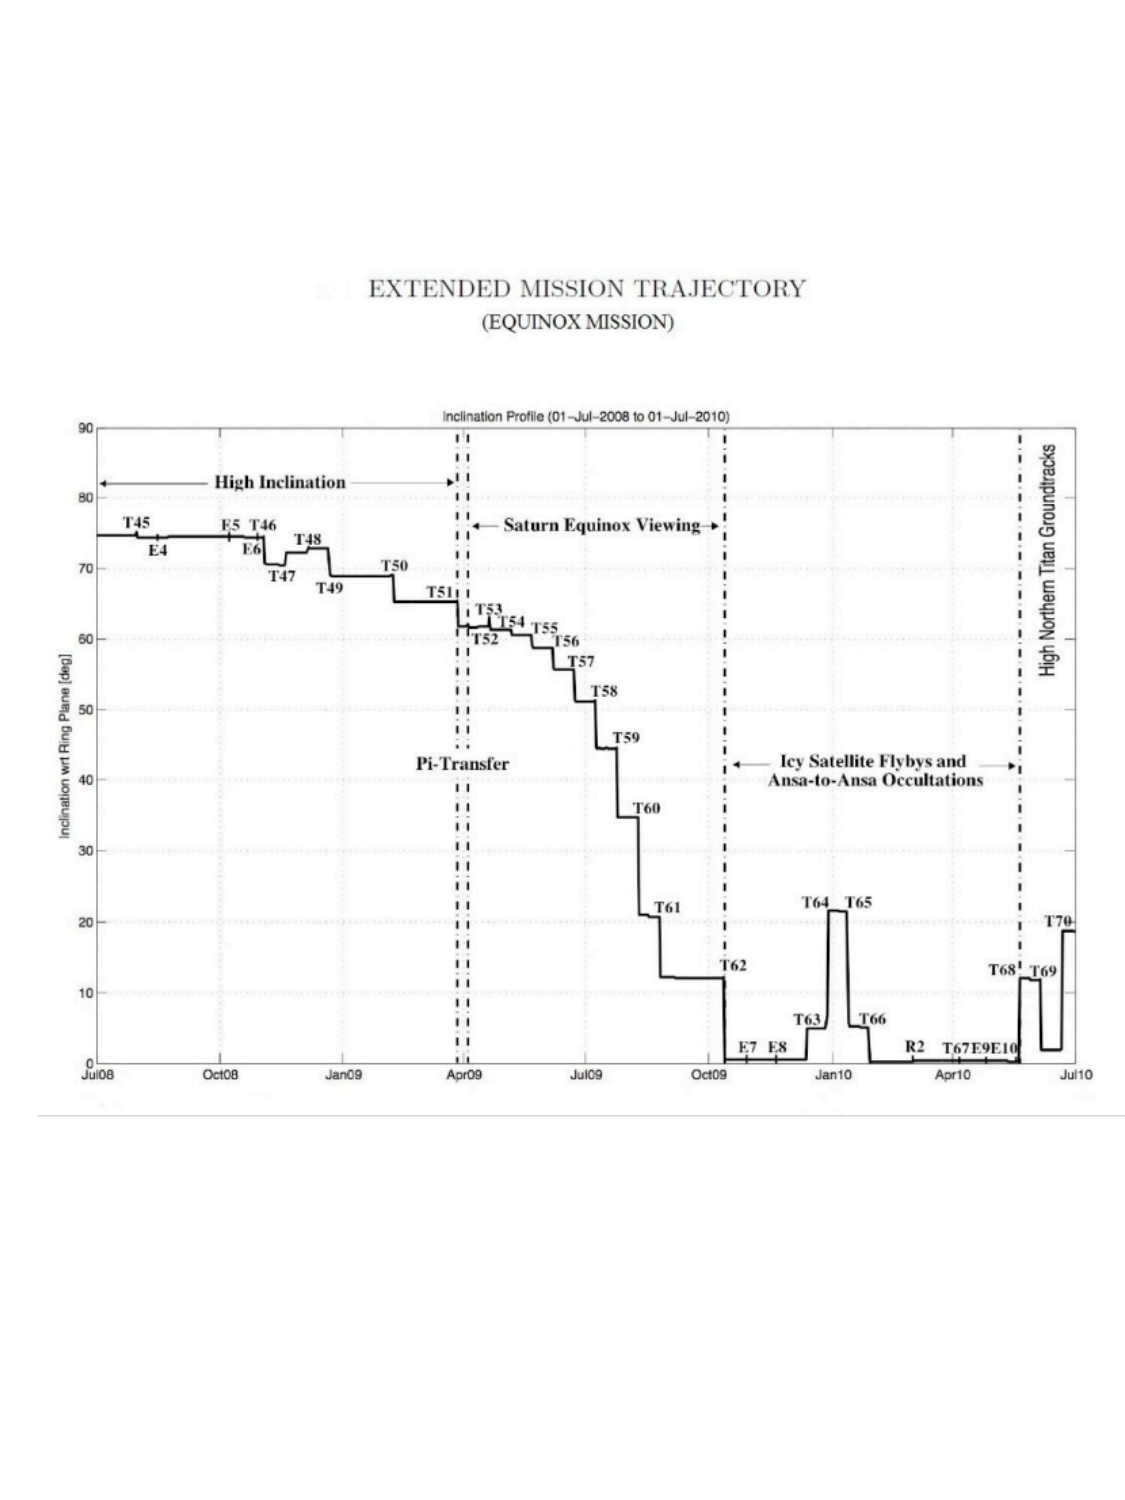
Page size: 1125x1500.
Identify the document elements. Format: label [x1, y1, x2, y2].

picture [37, 270, 1125, 1133]
